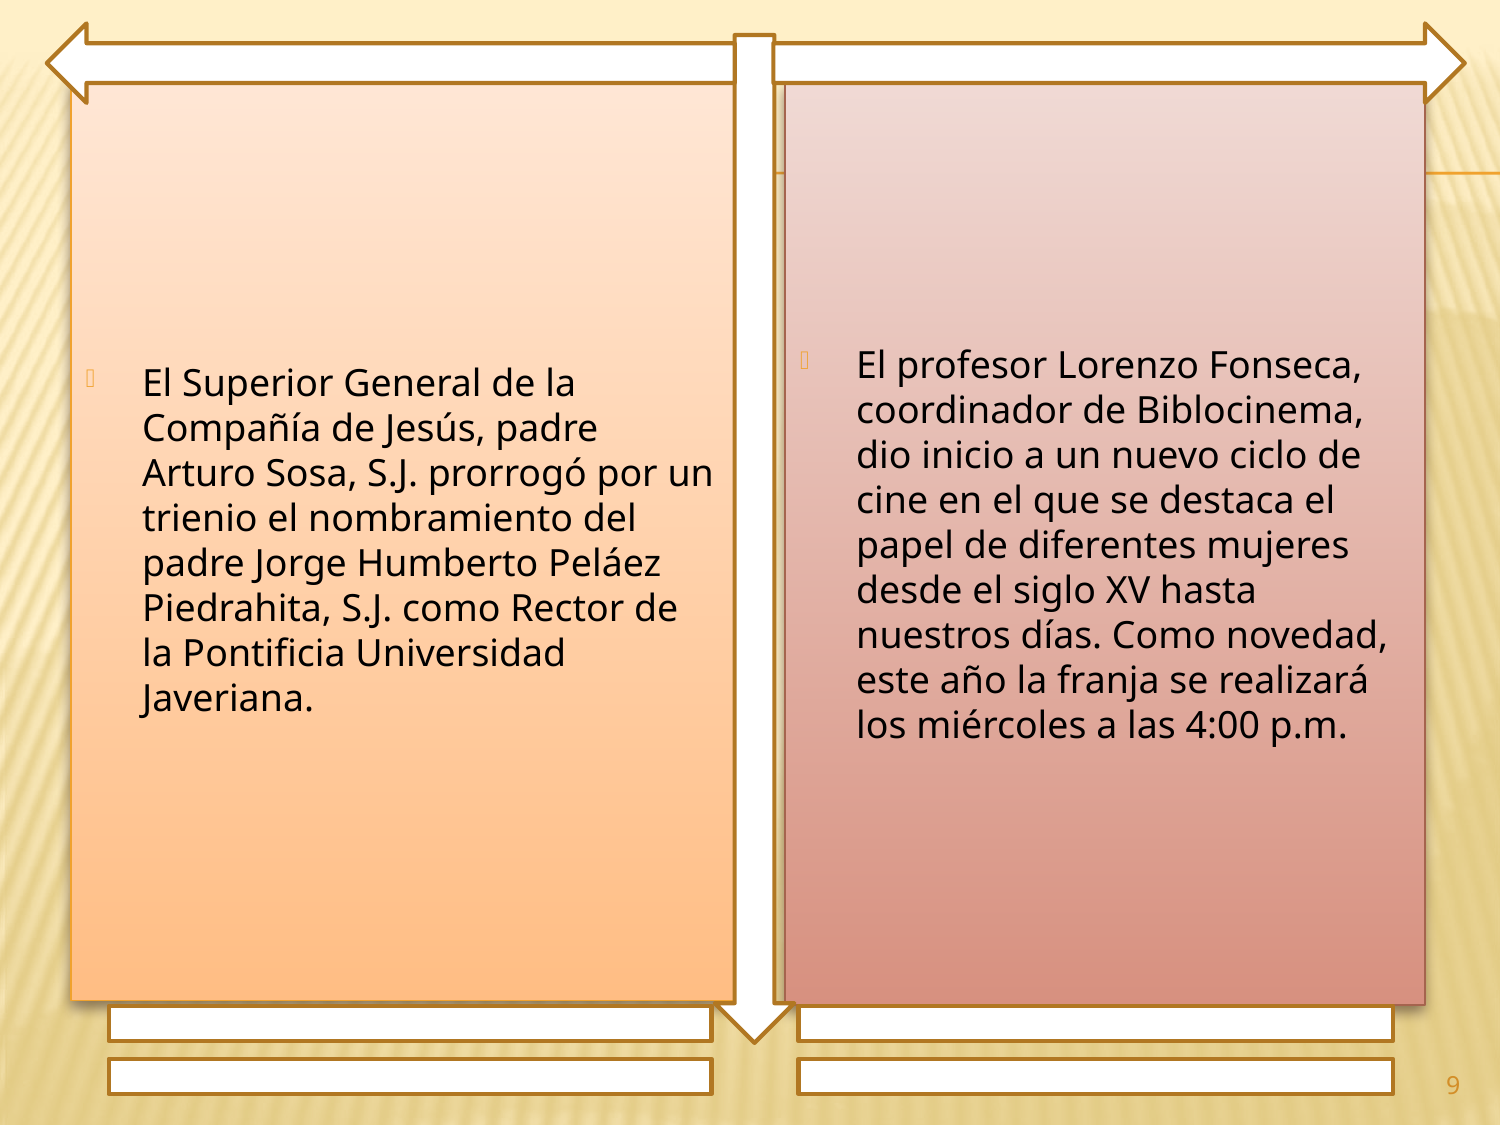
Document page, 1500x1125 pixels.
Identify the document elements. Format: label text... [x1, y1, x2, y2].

text_box [44, 21, 737, 105]
list El Superior General de la Compañía de Jesús, padre Arturo Sosa, S.J. prorrogó por un trienio el nombramiento del padre Jorge Humberto Peláez Piedrahita, S.J. como Rector de la Pontificia Universidad Javeriana. [70, 86, 732, 1001]
list El profesor Lorenzo Fonseca, coordinador de Biblocinema, dio inicio a un nuevo ciclo de cine en el que se destaca el papel de diferentes mujeres desde el siglo XV hasta nuestros días. Como novedad, este año la franja se realizará los miércoles a las 4:00 p.m. [784, 86, 1426, 1006]
text_box [107, 1057, 714, 1096]
text_box [107, 1004, 714, 1043]
slide_number 9 [1350, 1062, 1475, 1103]
text_box [796, 1004, 1395, 1043]
text_box [796, 1057, 1395, 1096]
text_box [771, 21, 1467, 105]
text_box [712, 32, 797, 1046]
